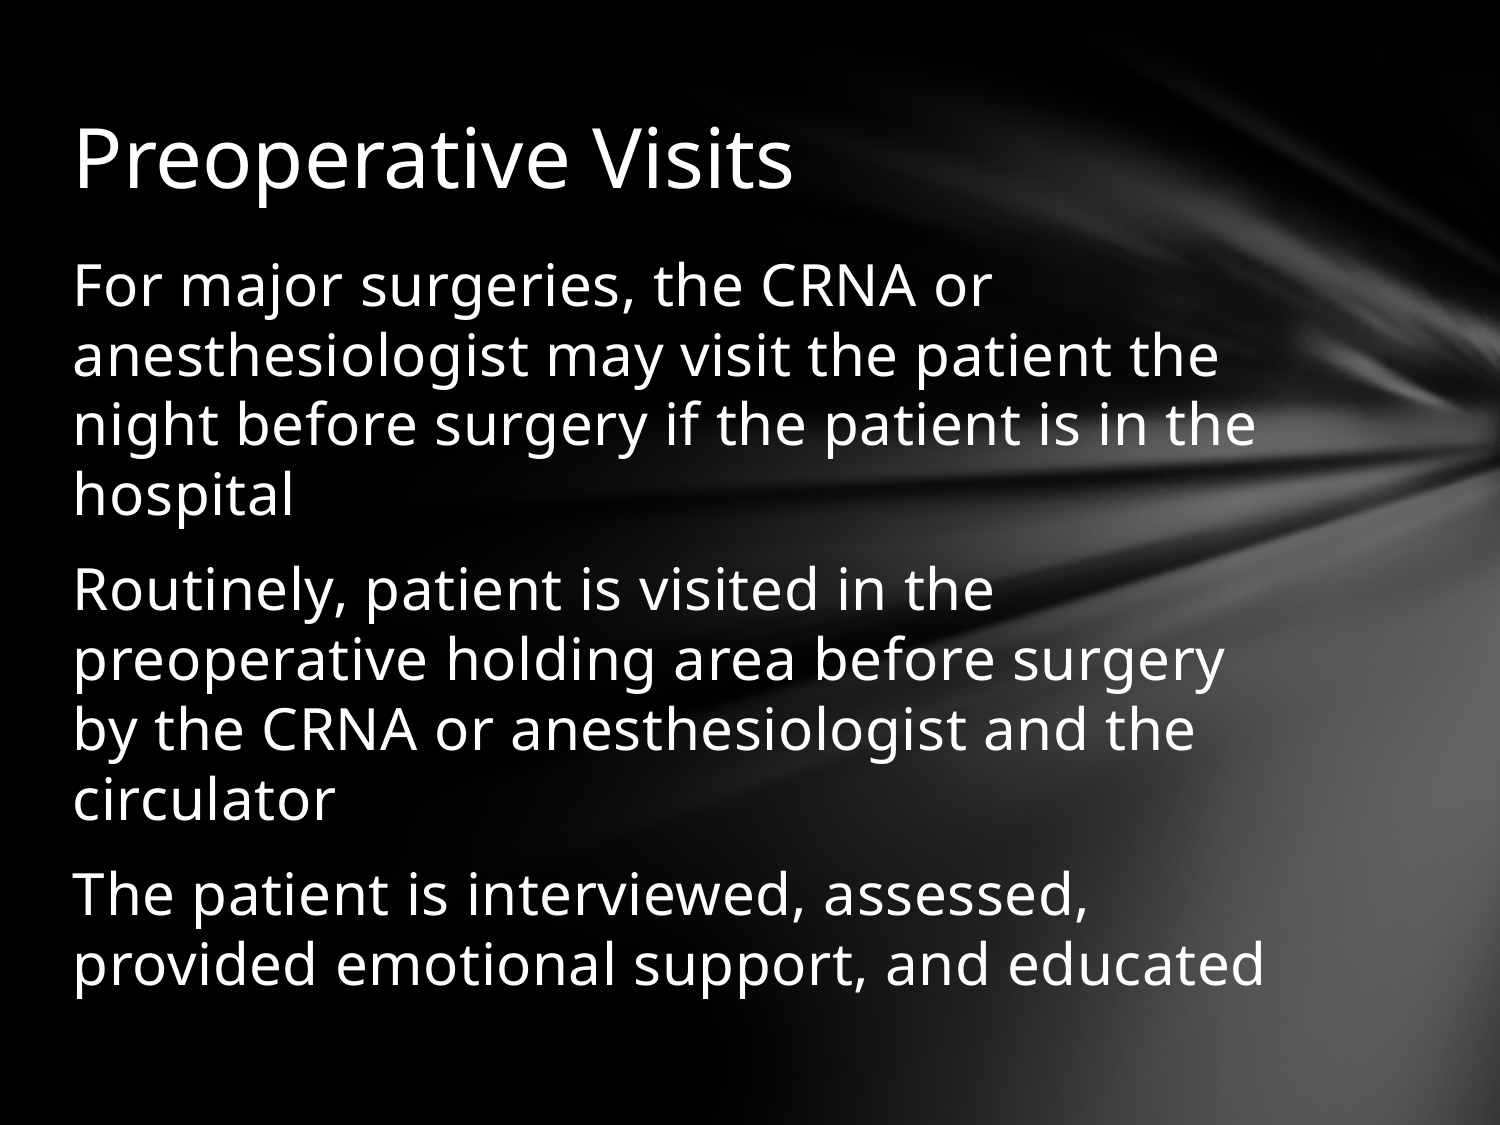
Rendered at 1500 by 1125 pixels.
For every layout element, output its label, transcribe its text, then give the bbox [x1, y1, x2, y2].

list For major surgeries, the CRNA or anesthesiologist may visit the patient the night before surgery if the patient is in the hospital Routinely, patient is visited in the preoperative holding area before surgery by the CRNA or anesthesiologist and the circulator The patient is interviewed, assessed, provided emotional support, and educated [57, 240, 1318, 1016]
title Preoperative Visits [57, 37, 1318, 213]
